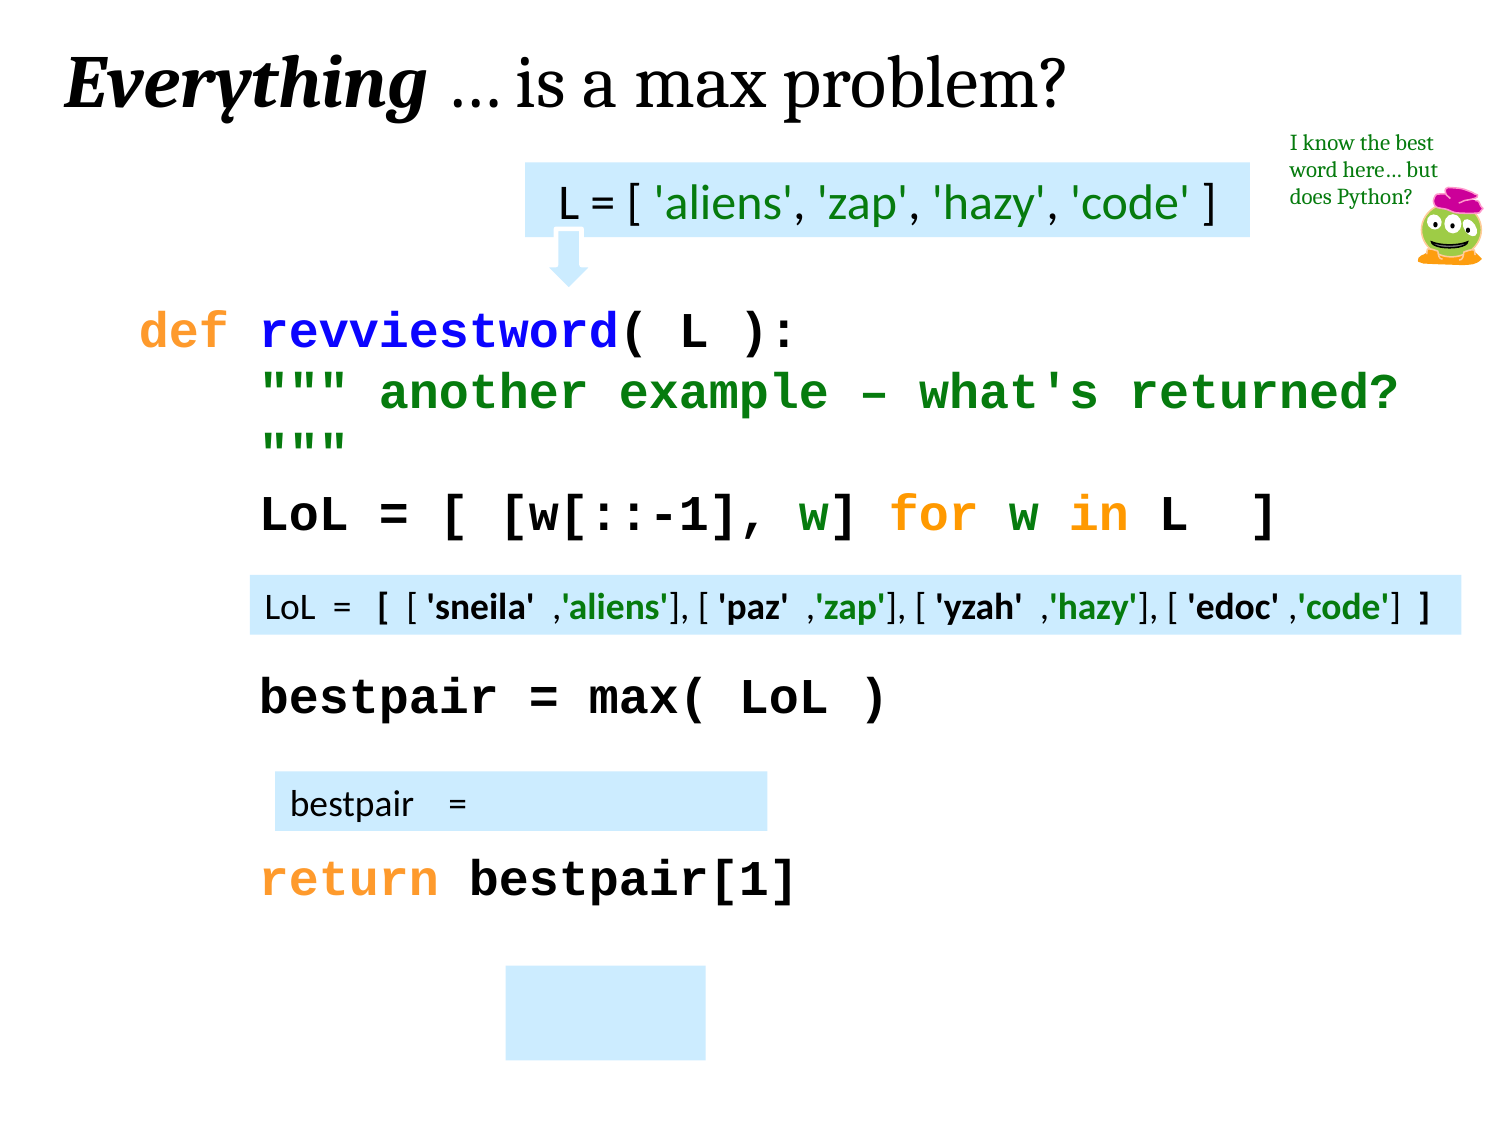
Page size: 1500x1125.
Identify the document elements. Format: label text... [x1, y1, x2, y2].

text_box [505, 965, 706, 1061]
text_box I know the best word here… but does Python? [1275, 119, 1480, 217]
text_box L = [ 'aliens', 'zap', 'hazy', 'code' ] [525, 162, 1250, 238]
text_box Everything … is a max problem? [50, 24, 1471, 130]
text_box bestpair = [275, 771, 768, 831]
text_box LoL = [ [ 'sneila' ,'aliens'], [ 'paz' ,'zap'], [ 'yzah' ,'hazy'], [ 'edoc' ,'code'] ] [249, 574, 1462, 635]
text_box [147, 59, 178, 135]
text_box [1418, 187, 1484, 265]
text_box def revviestword( L ): """ another example – what's returned? """ LoL = [ [w[::-1], w] for w in L ] bestpair = max( LoL ) return bestpair[1] [123, 311, 1475, 911]
text_box [543, 228, 595, 291]
